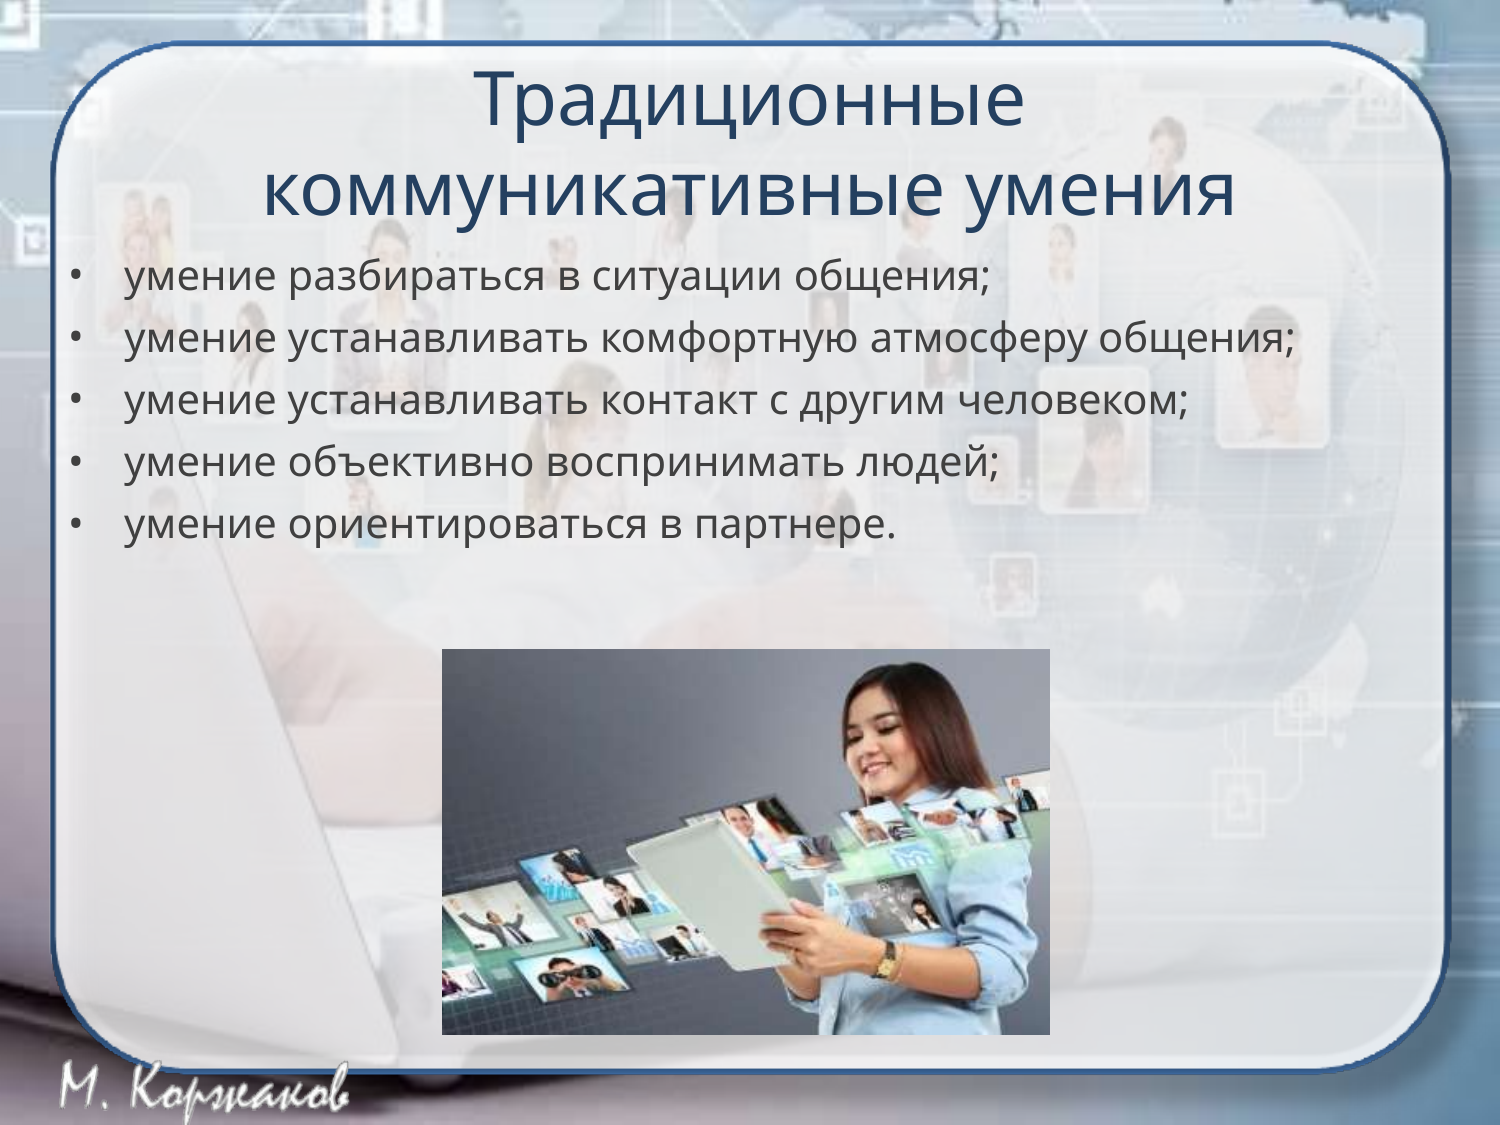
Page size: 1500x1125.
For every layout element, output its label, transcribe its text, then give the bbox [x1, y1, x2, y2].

title Традиционные коммуникативные умения [238, 48, 1261, 234]
text_box умение разбираться в ситуации общения; умение устанавливать комфортную атмосферу общения; умение устанавливать контакт с другим человеком; умение объективно воспринимать людей; умение ориентироваться в партнере. [65, 234, 1375, 547]
picture [0, 0, 1500, 1125]
